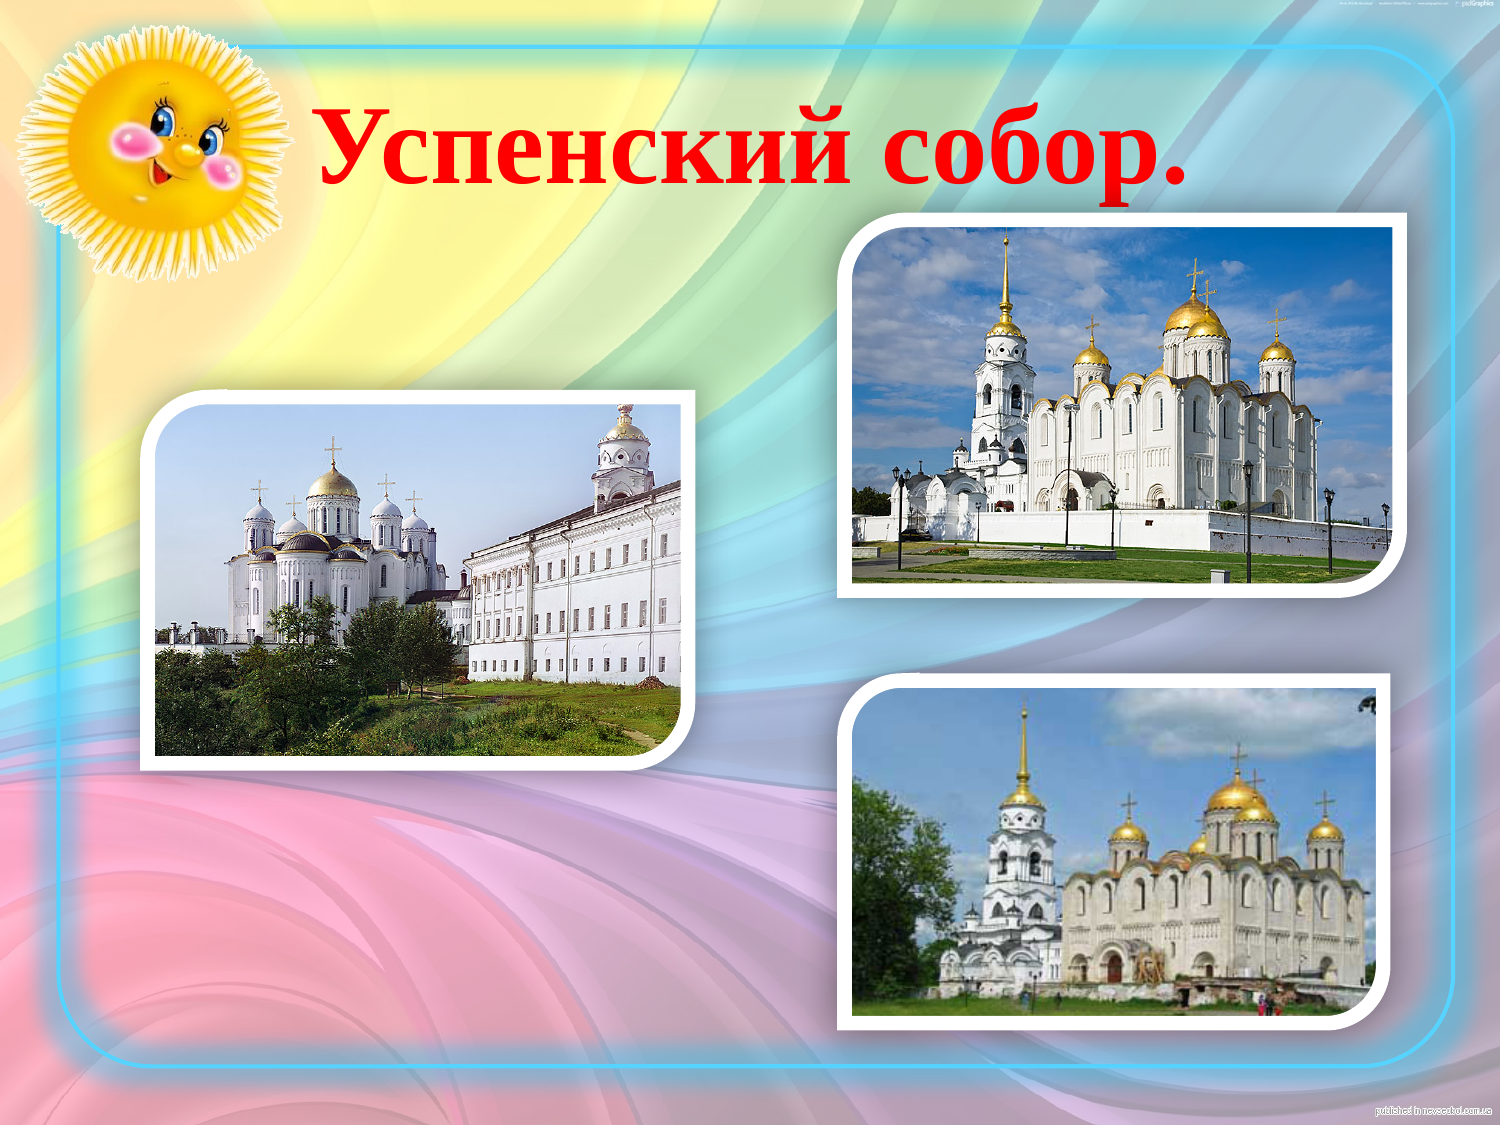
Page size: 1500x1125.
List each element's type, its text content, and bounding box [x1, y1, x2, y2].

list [147, 396, 689, 764]
title Успенский собор. [75, 45, 1425, 233]
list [844, 219, 1400, 591]
picture [11, 11, 340, 340]
picture [844, 680, 1384, 1024]
